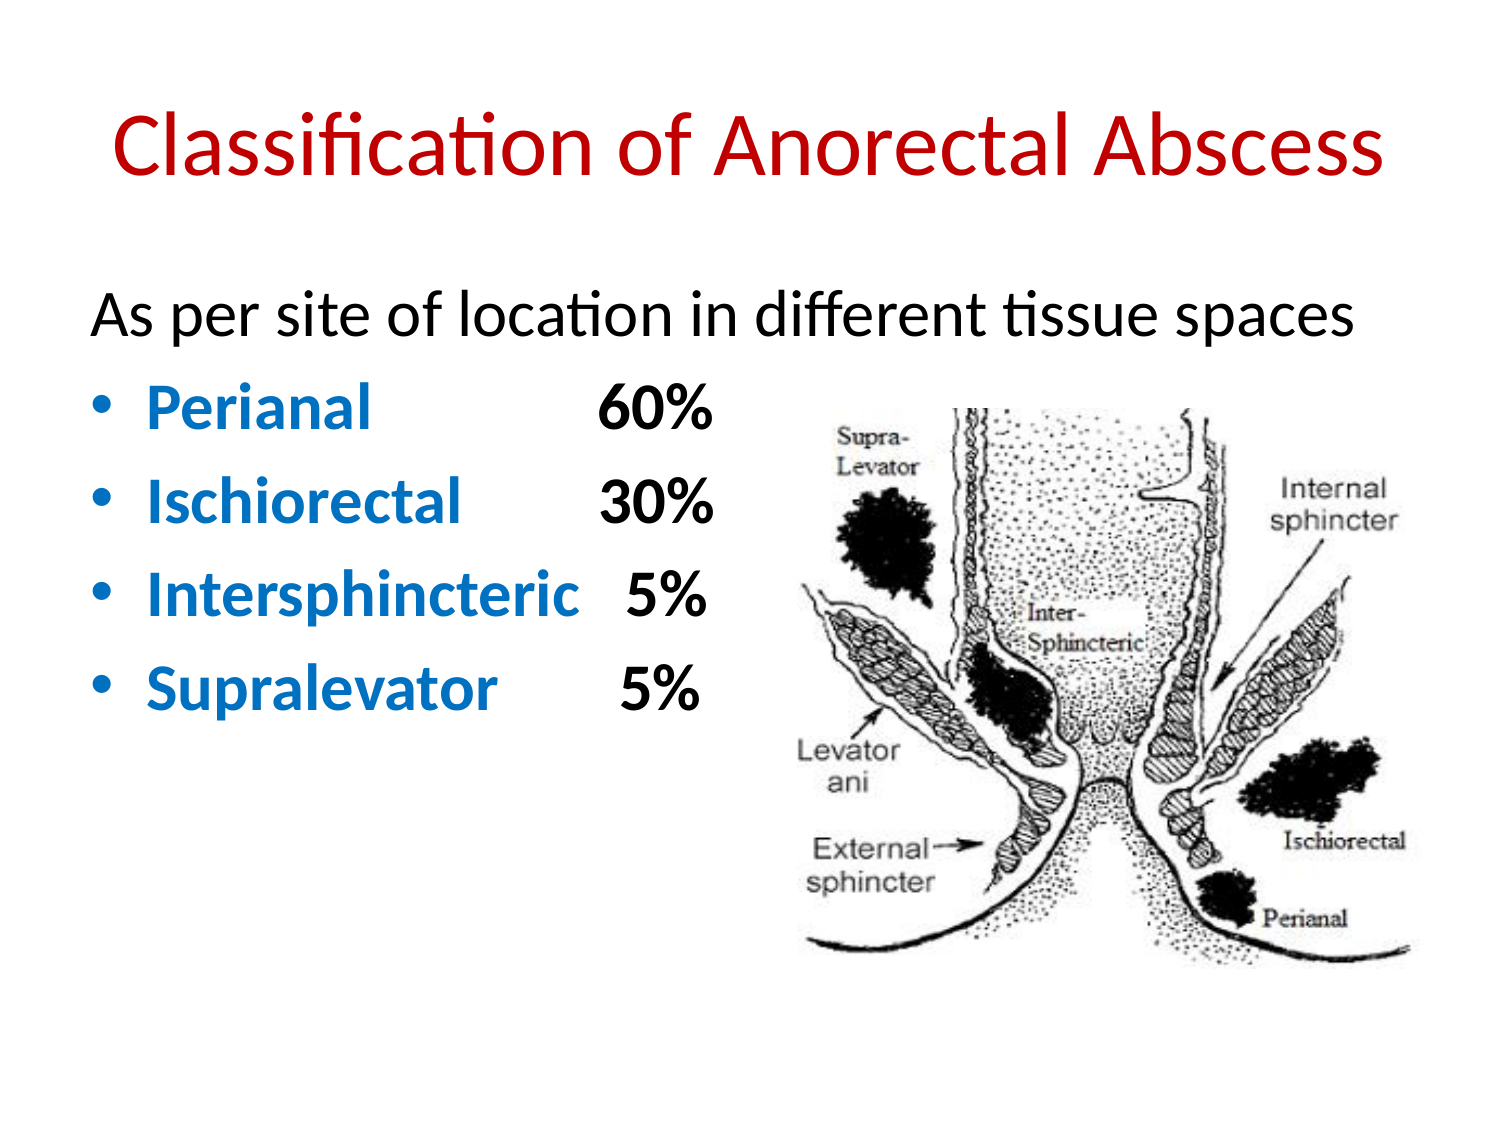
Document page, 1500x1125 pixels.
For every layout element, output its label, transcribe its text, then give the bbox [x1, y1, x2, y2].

list As per site of location in different tissue spaces Perianal 60% Ischiorectal 30% Intersphincteric 5% Supralevator 5% [75, 262, 1425, 1005]
picture [796, 408, 1424, 969]
title Classification of Anorectal Abscess [75, 45, 1425, 233]
